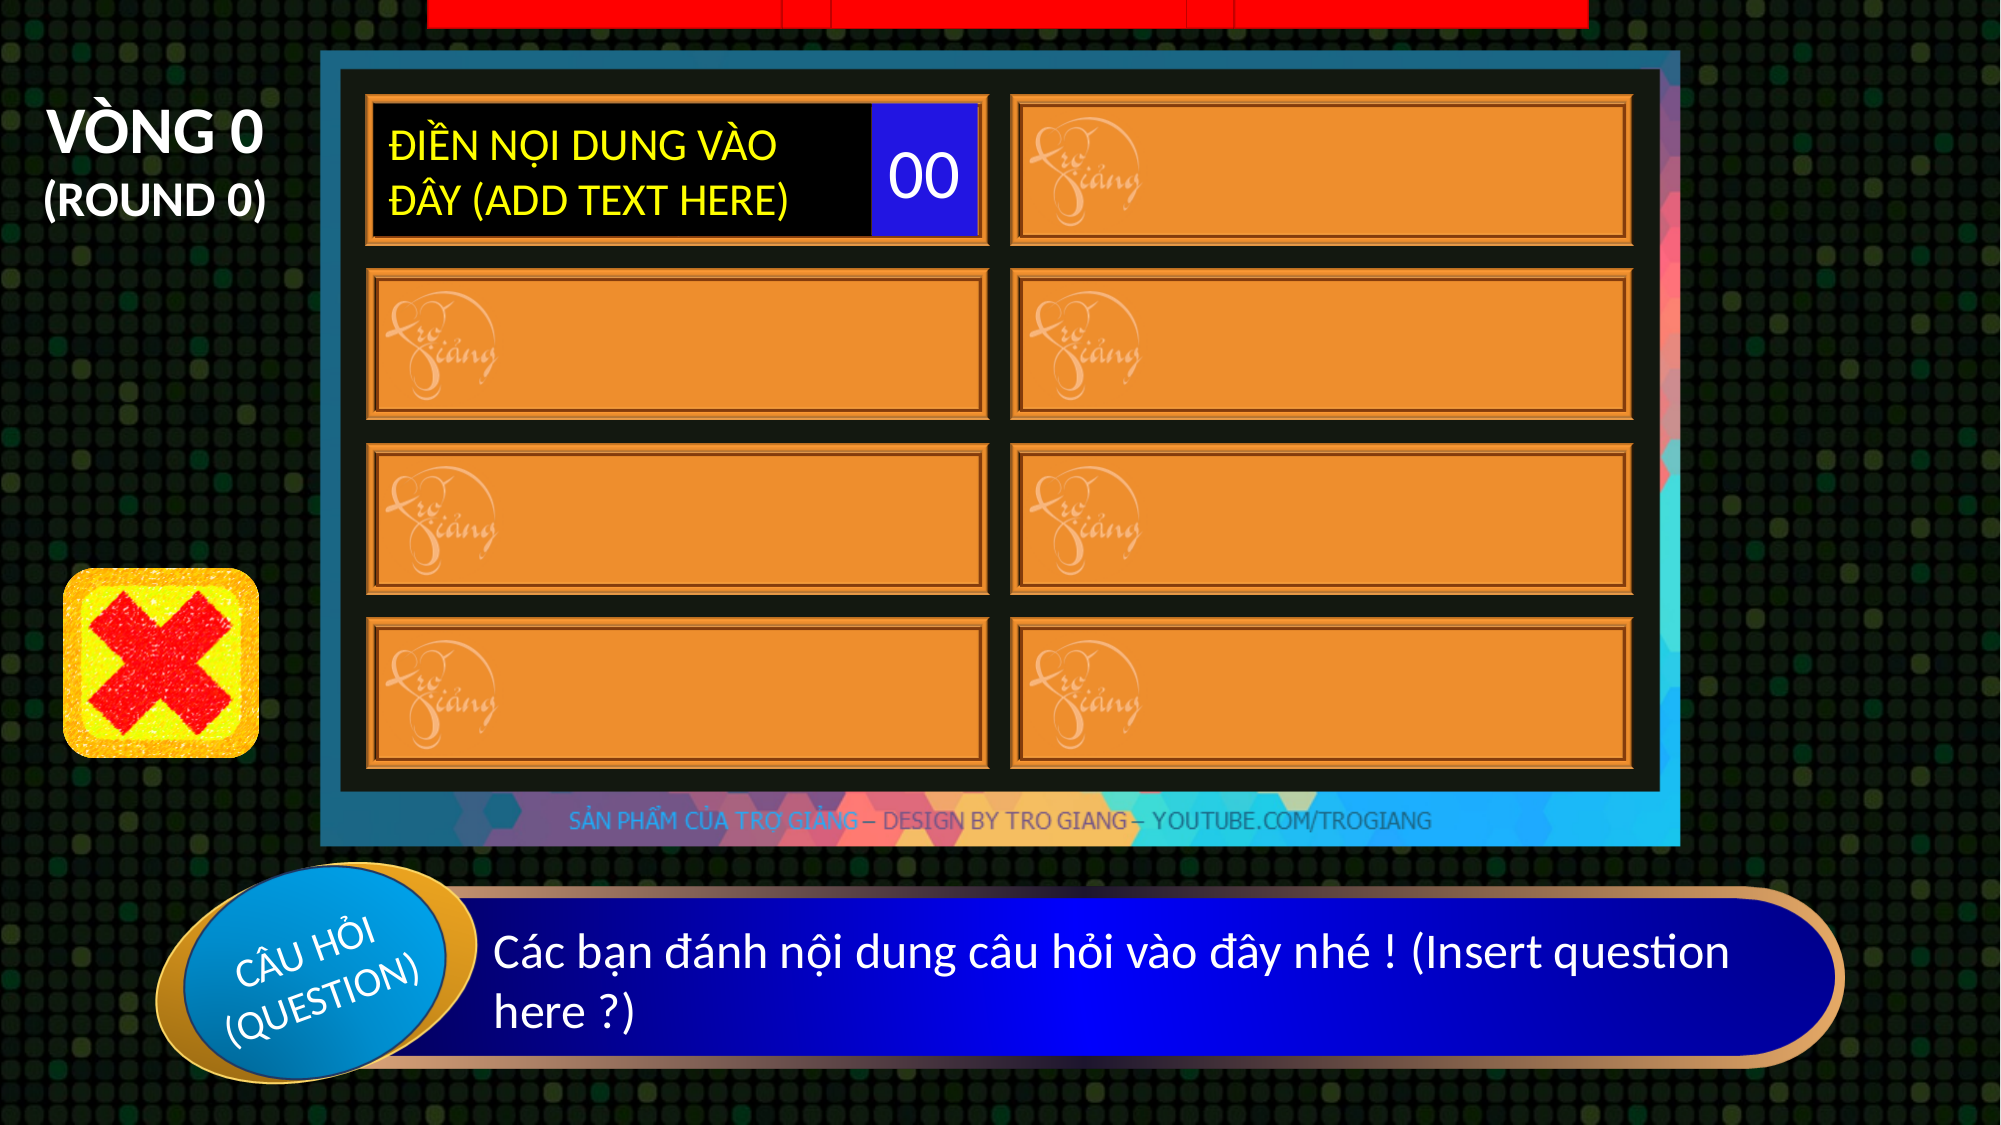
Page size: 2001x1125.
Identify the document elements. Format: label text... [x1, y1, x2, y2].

picture [0, 0, 2001, 1125]
text_box VÒNG 0 (ROUND 0) [27, 79, 284, 235]
